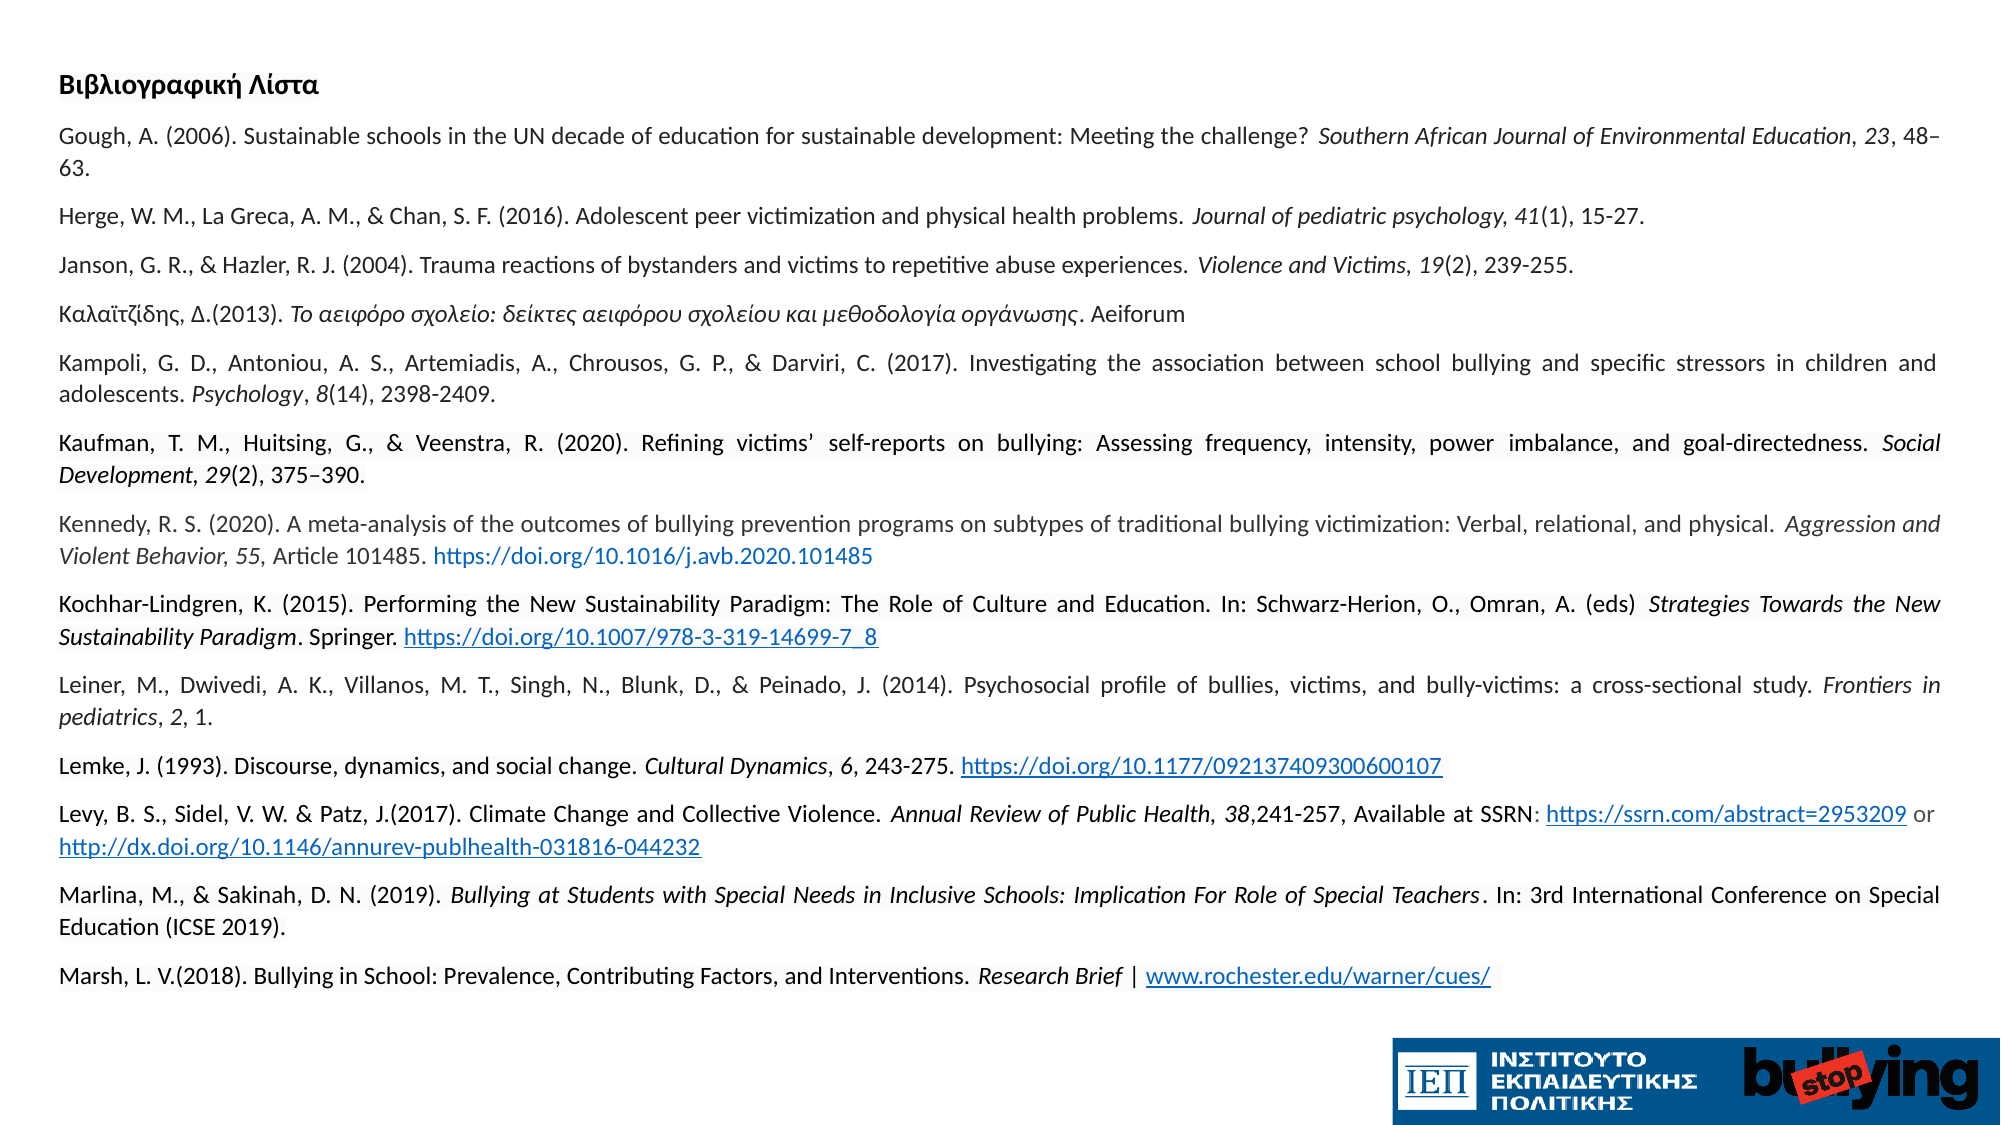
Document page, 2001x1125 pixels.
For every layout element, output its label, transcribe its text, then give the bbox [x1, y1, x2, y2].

text_box Βιβλιογραφική Λίστα Gough, A. (2006). Sustainable schools in the UN decade of education for sustainable development: Meeting the challenge? Southern African Journal of Environmental Education, 23, 48–63. Herge, W. M., La Greca, A. M., & Chan, S. F. (2016). Adolescent peer victimization and physical health problems. Journal of pediatric psychology, 41(1), 15-27. Janson, G. R., & Hazler, R. J. (2004). Trauma reactions of bystanders and victims to repetitive abuse experiences. Violence and Victims, 19(2), 239-255. Καλαϊτζίδης, Δ.(2013). Το αειφόρο σχολείο: δείκτες αειφόρου σχολείου και μεθοδολογία οργάνωσης. Aeiforum Kampoli, G. D., Antoniou, A. S., Artemiadis, A., Chrousos, G. P., & Darviri, C. (2017). Investigating the association between school bullying and specific stressors in children and adolescents. Psychology, 8(14), 2398-2409. Kaufman, T. M., Huitsing, G., & Veenstra, R. (2020). Refining victims’ self-reports on bullying: Assessing frequency, intensity, power imbalance, and goal-directedness. Social Development, 29(2), 375–390. Kennedy, R. S. (2020). A meta-analysis of the outcomes of bullying prevention programs on subtypes of traditional bullying victimization: Verbal, relational, and physical. Aggression and Violent Behavior, 55, Article 101485. https://doi.org/10.1016/j.avb.2020.101485 Kochhar-Lindgren, K. (2015). Performing the New Sustainability Paradigm: The Role of Culture and Education. In: Schwarz-Herion, O., Omran, A. (eds) Strategies Towards the New Sustainability Paradigm. Springer. https://doi.org/10.1007/978-3-319-14699-7_8 Leiner, M., Dwivedi, A. K., Villanos, M. T., Singh, N., Blunk, D., & Peinado, J. (2014). Psychosocial profile of bullies, victims, and bully-victims: a cross-sectional study. Frontiers in pediatrics, 2, 1. Lemke, J. (1993). Discourse, dynamics, and social change. Cultural Dynamics, 6, 243-275. https://doi.org/10.1177/092137409300600107 Levy, B. S., Sidel, V. W. & Patz, J.(2017). Climate Change and Collective Violence. Annual Review of Public Health, 38,241-257, Available at SSRN: https://ssrn.com/abstract=2953209 or http://dx.doi.org/10.1146/annurev-publhealth-031816-044232 Marlina, M., & Sakinah, D. N. (2019). Bullying at Students with Special Needs in Inclusive Schools: Implication For Role of Special Teachers. In: 3rd International Conference on Special Education (ICSE 2019). Marsh, L. V.(2018). Bullying in School: Prevalence, Contributing Factors, and Interventions. Research Brief | www.rochester.edu/warner/cues/ [44, 55, 1956, 1043]
text_box [1392, 1037, 2000, 1125]
picture [1744, 1044, 1978, 1110]
picture [1398, 1052, 1697, 1110]
